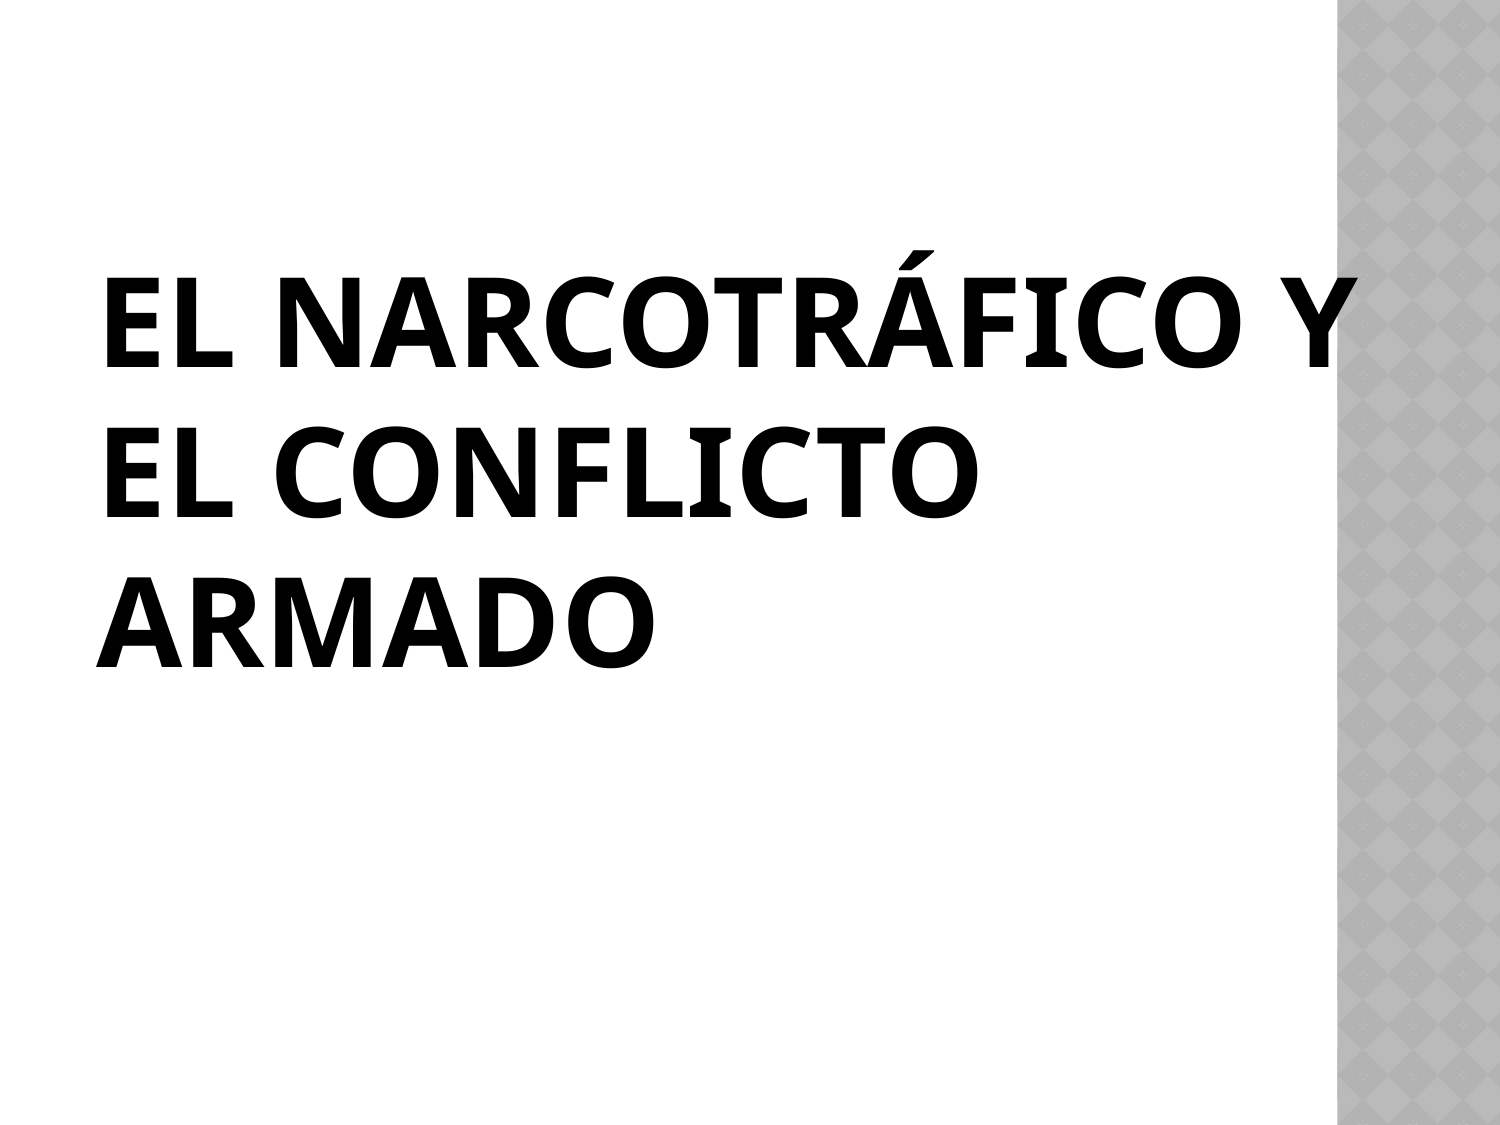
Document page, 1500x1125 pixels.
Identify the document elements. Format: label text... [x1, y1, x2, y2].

title El narcotráfico y el conflicto armado [88, 314, 1439, 693]
